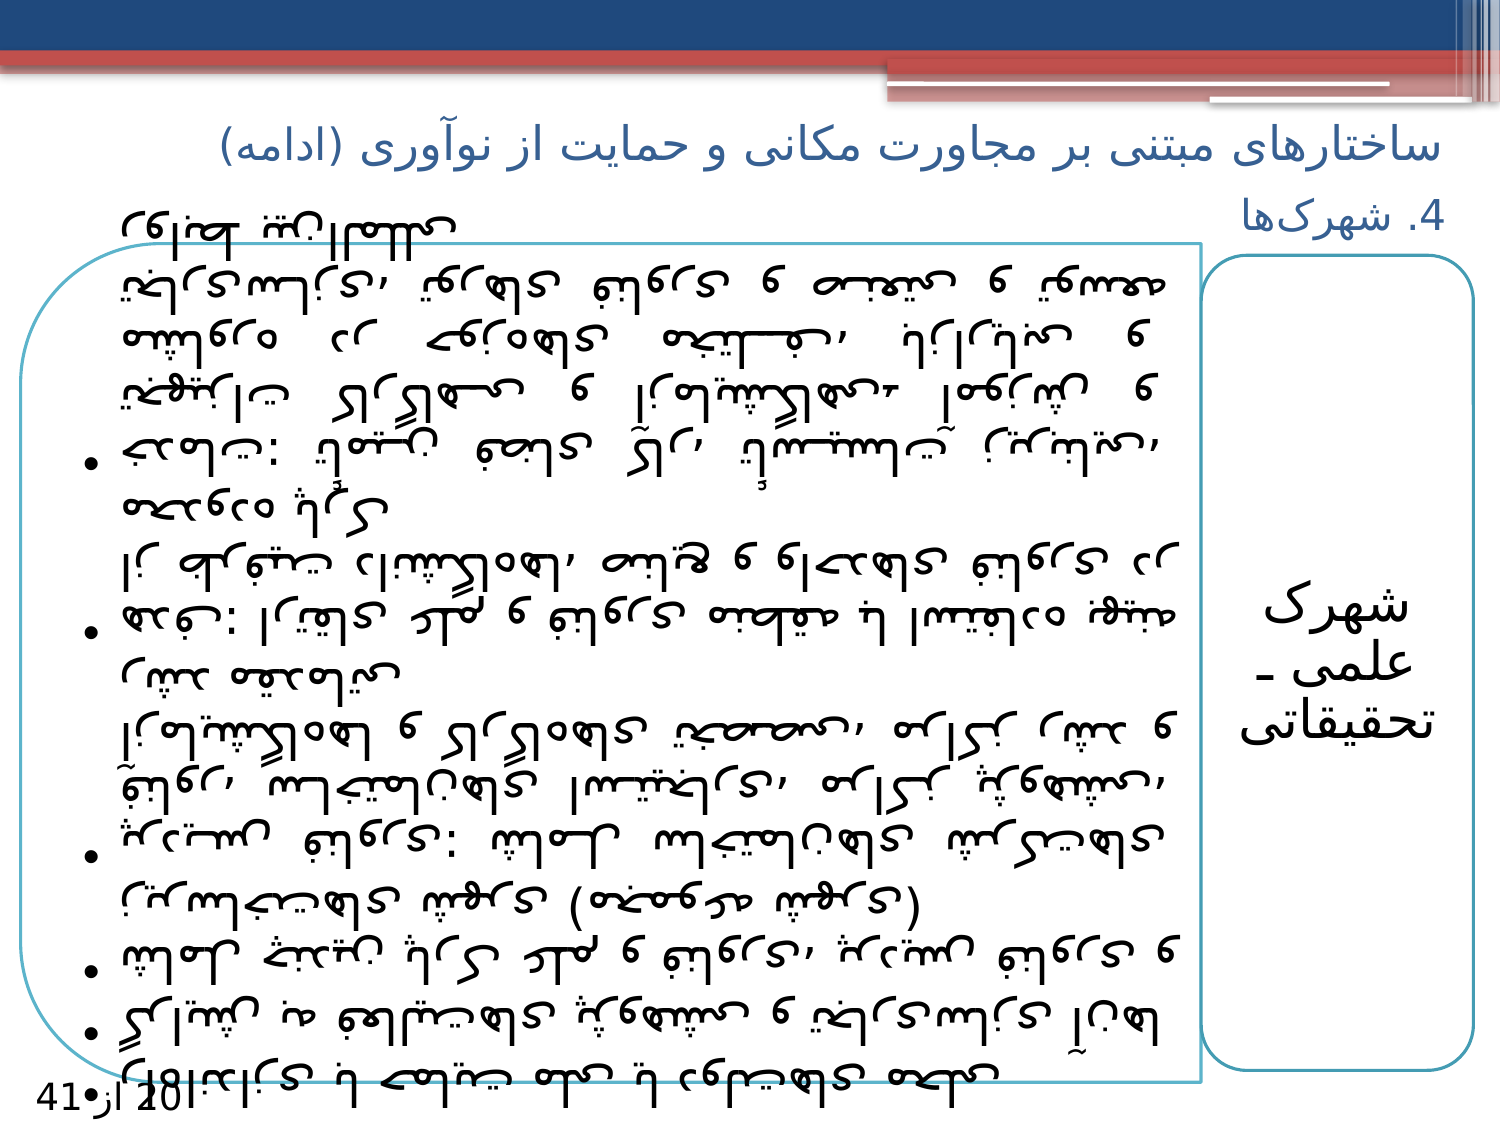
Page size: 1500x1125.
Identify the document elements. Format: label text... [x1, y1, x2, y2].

slide_number 20 از 41 [0, 1065, 219, 1125]
text_box 4. شهرک‌ها [1213, 162, 1474, 242]
title ساختارهای مبتنی بر مجاورت مکانی و حمایت از نوآوری (ادامه) [29, 90, 1459, 194]
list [20, 243, 1474, 1083]
